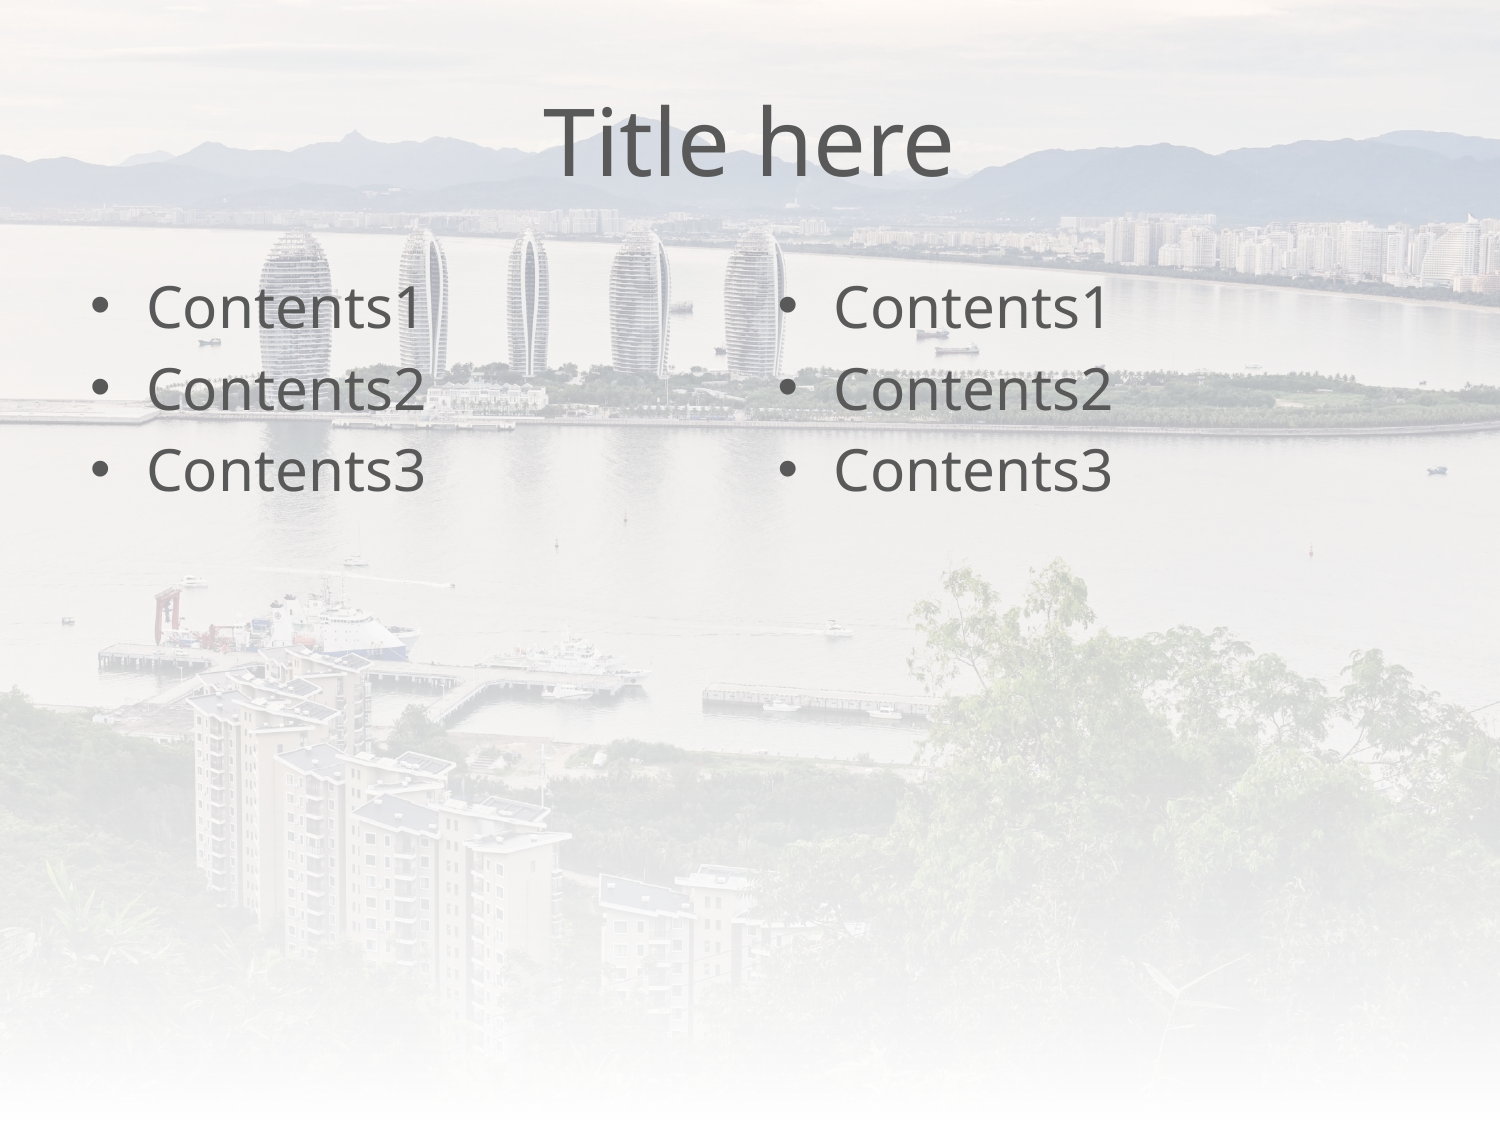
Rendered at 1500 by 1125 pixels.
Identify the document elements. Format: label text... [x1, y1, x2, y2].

list Contents1 Contents2 Contents3 [762, 262, 1425, 1005]
title Title here [75, 45, 1425, 233]
list Contents1 Contents2 Contents3 [75, 262, 738, 1005]
text_box [0, 0, 1500, 1125]
